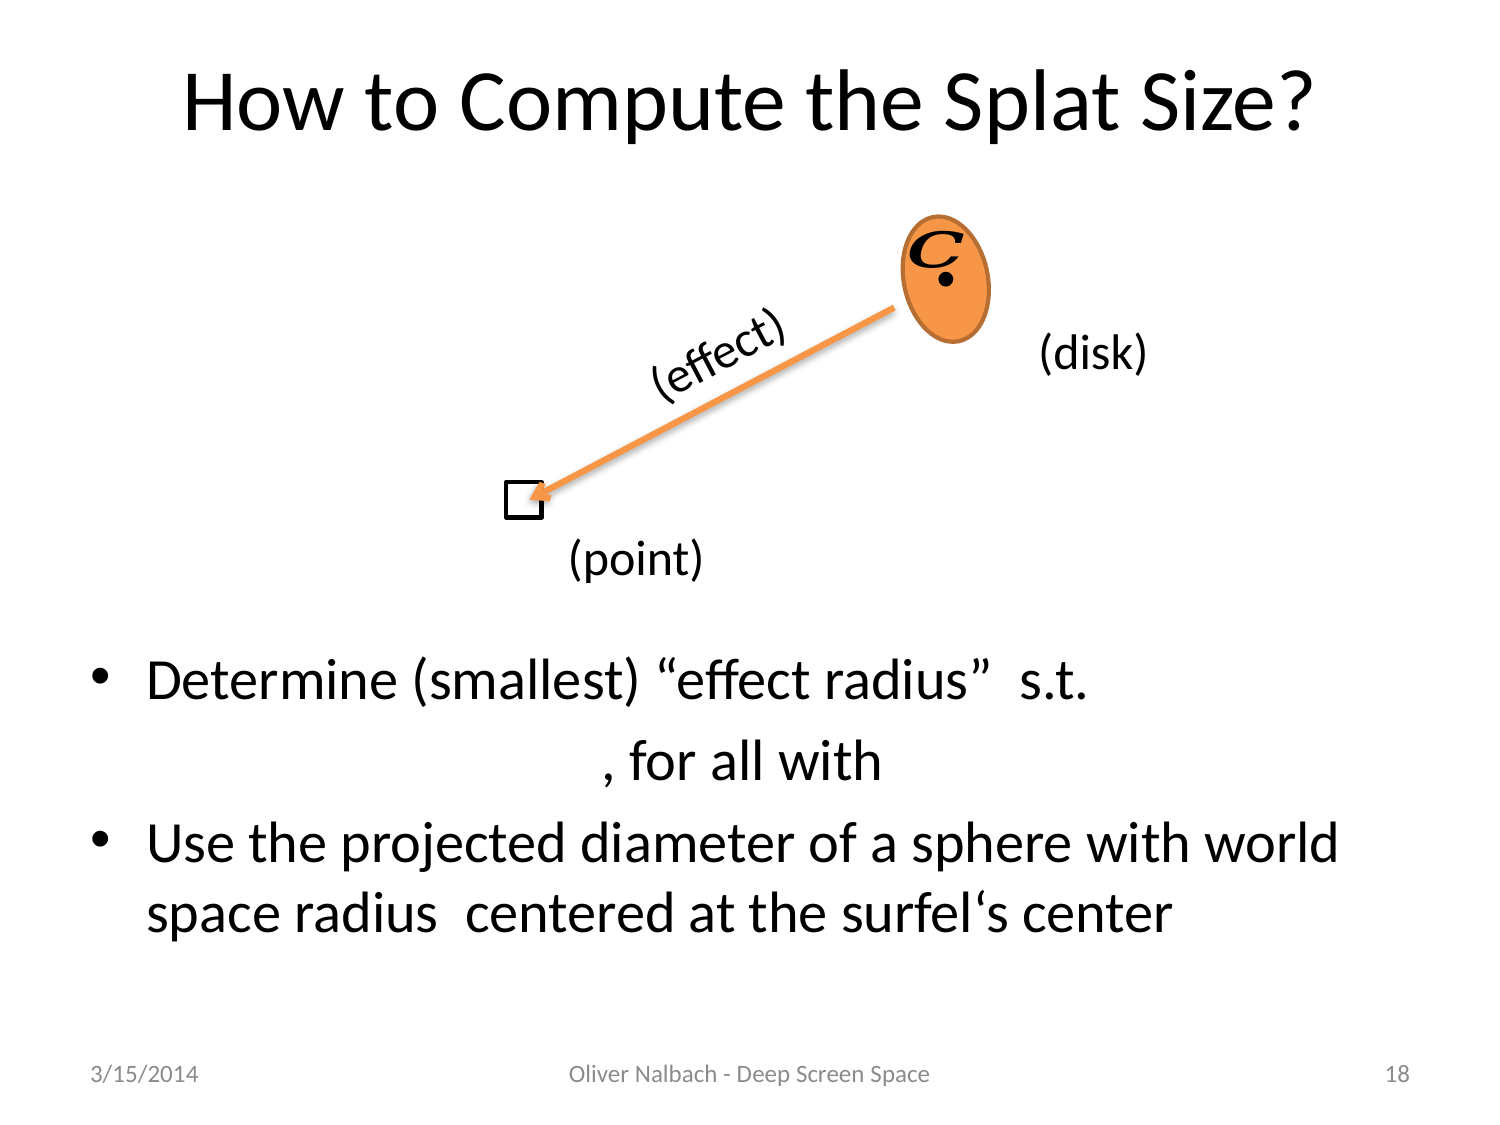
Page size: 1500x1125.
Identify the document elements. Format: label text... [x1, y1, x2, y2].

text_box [529, 307, 895, 500]
text_box [900, 214, 991, 344]
title How to Compute the Splat Size? [75, 30, 1425, 161]
slide_number 18 [1074, 1042, 1425, 1103]
text_box [936, 269, 956, 289]
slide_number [75, 1042, 425, 1103]
text_box [504, 480, 544, 520]
footer Oliver Nalbach - Deep Screen Space [512, 1042, 988, 1103]
